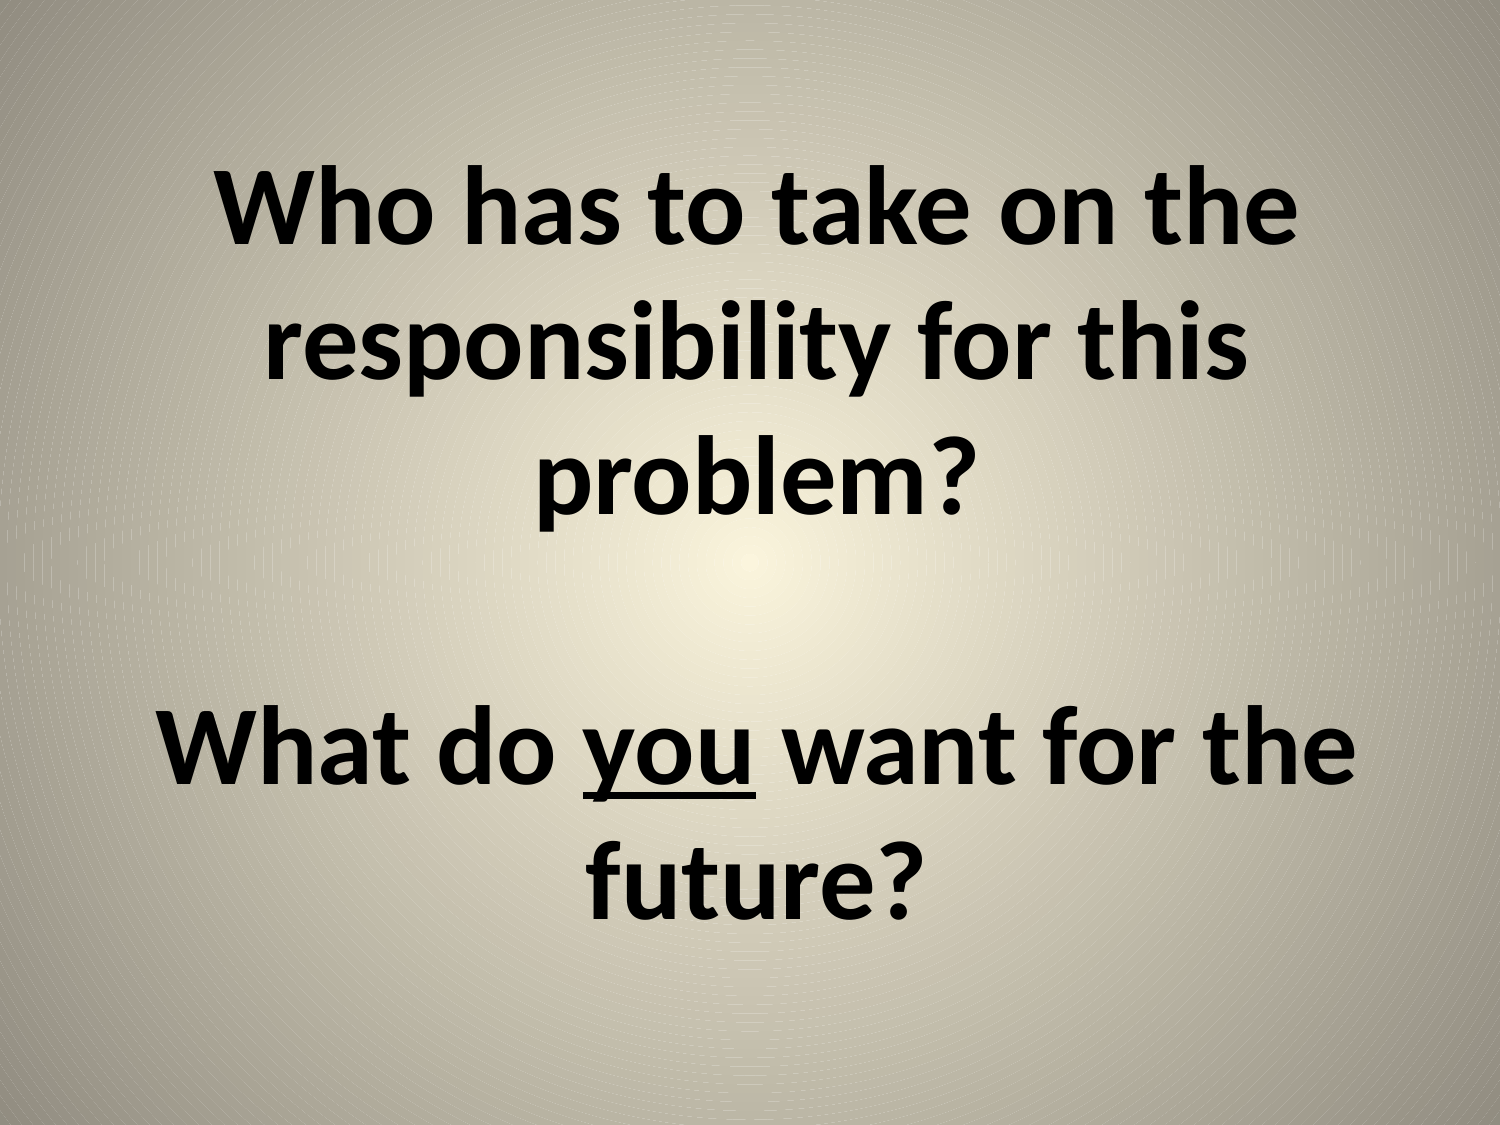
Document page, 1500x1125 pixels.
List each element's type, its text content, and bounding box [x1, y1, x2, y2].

text_box Who has to take on the responsibility for this problem? What do you want for the future? [138, 124, 1376, 950]
